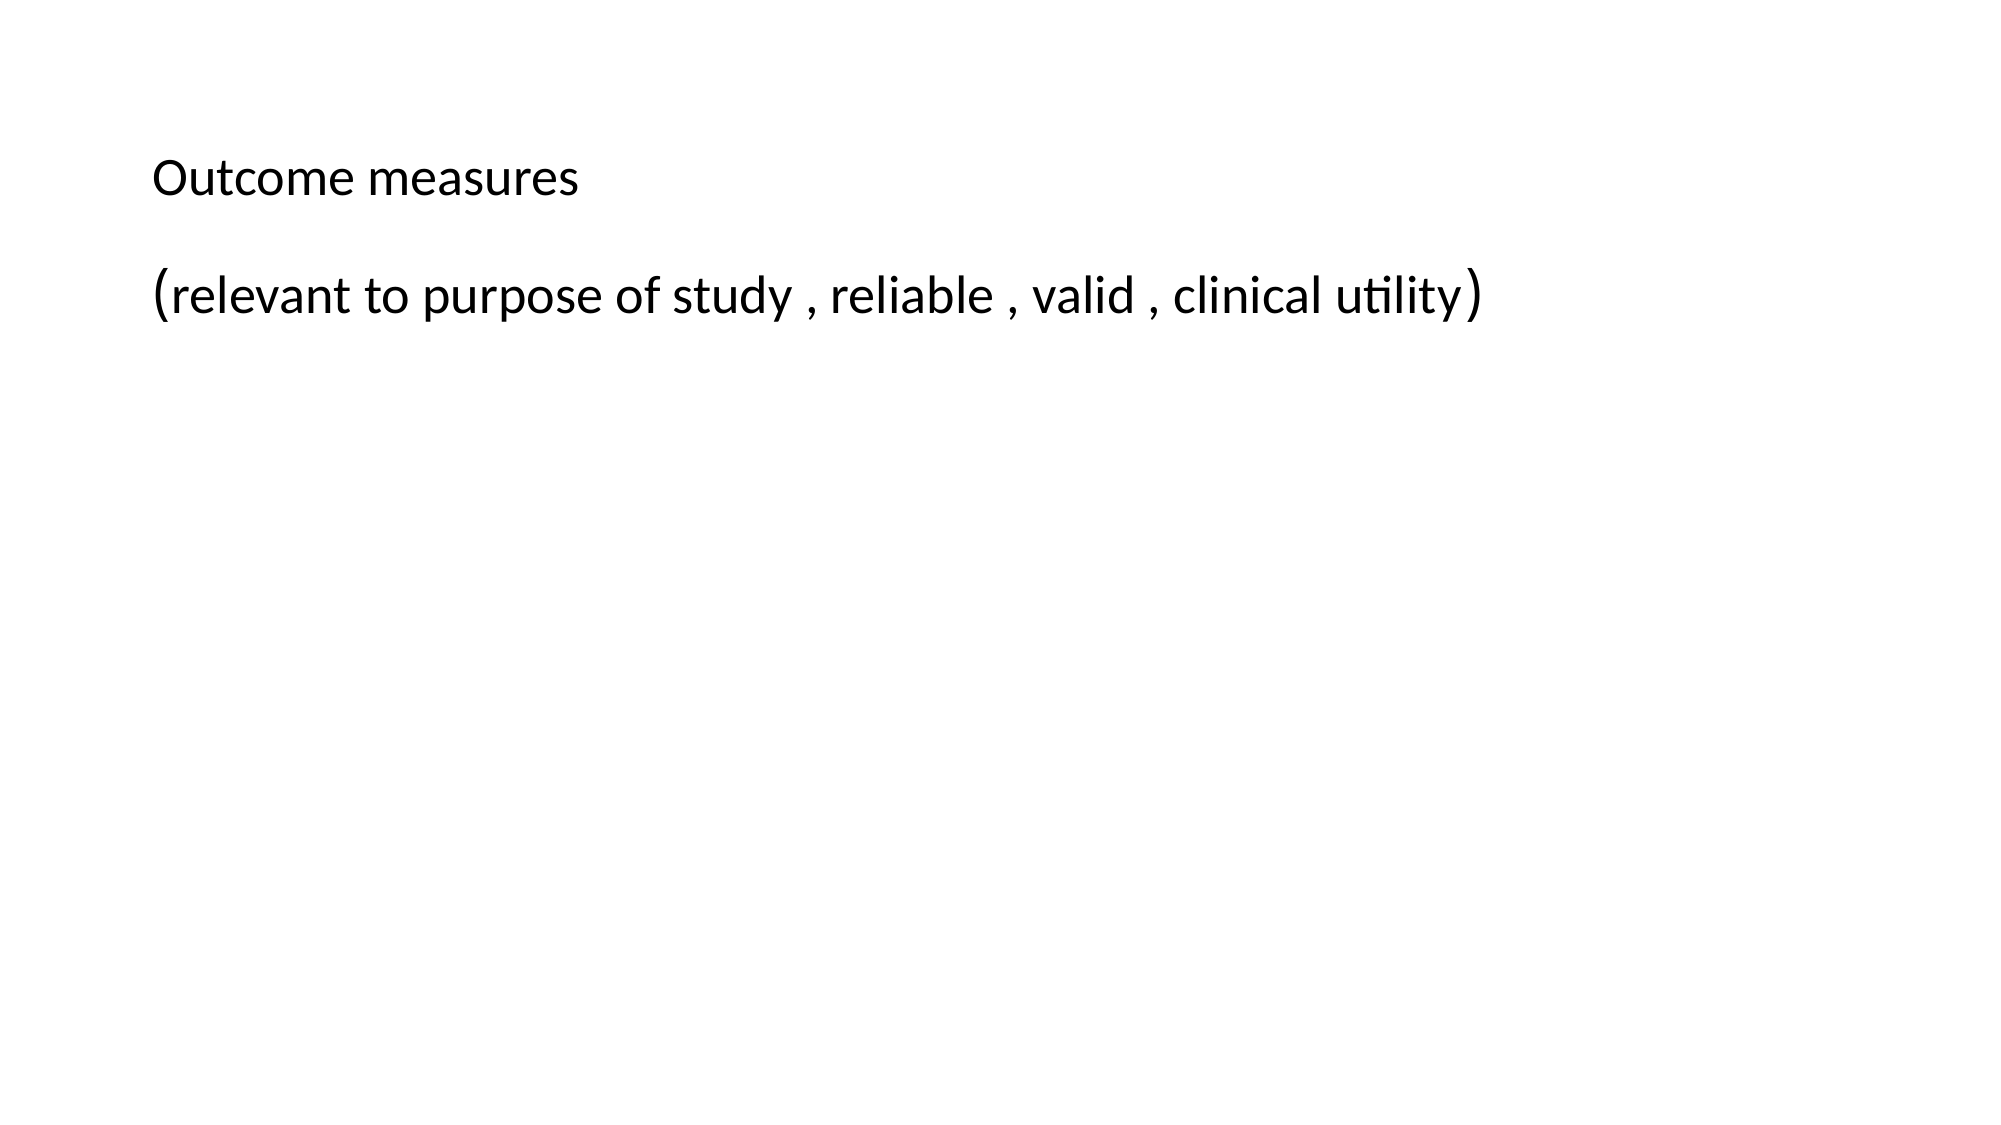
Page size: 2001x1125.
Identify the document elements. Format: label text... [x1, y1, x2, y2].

list Outcome measures (relevant to purpose of study , reliable , valid , clinical utility) [137, 100, 1863, 1014]
